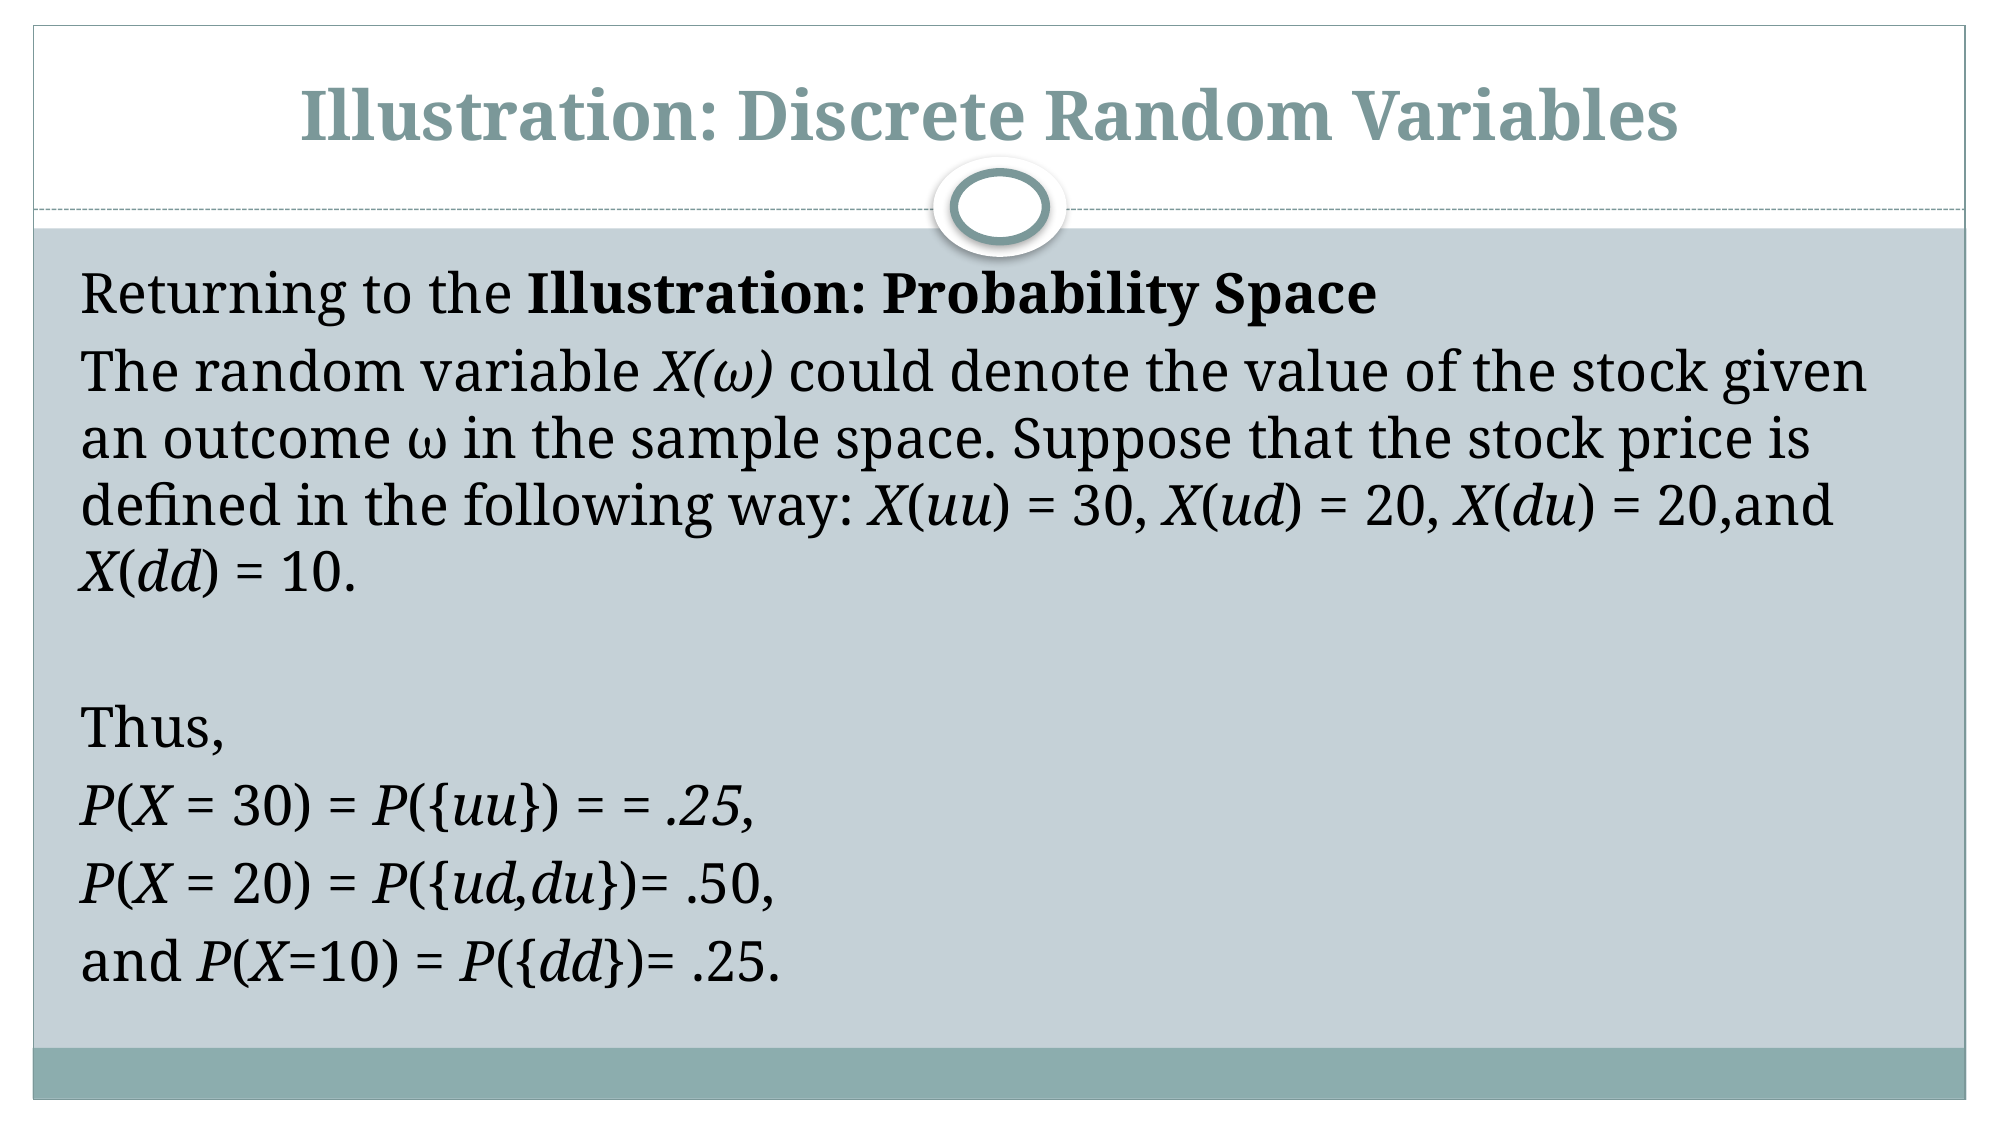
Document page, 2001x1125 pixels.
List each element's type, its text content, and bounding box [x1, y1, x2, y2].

title Illustration: Discrete Random Variables [66, 37, 1933, 162]
